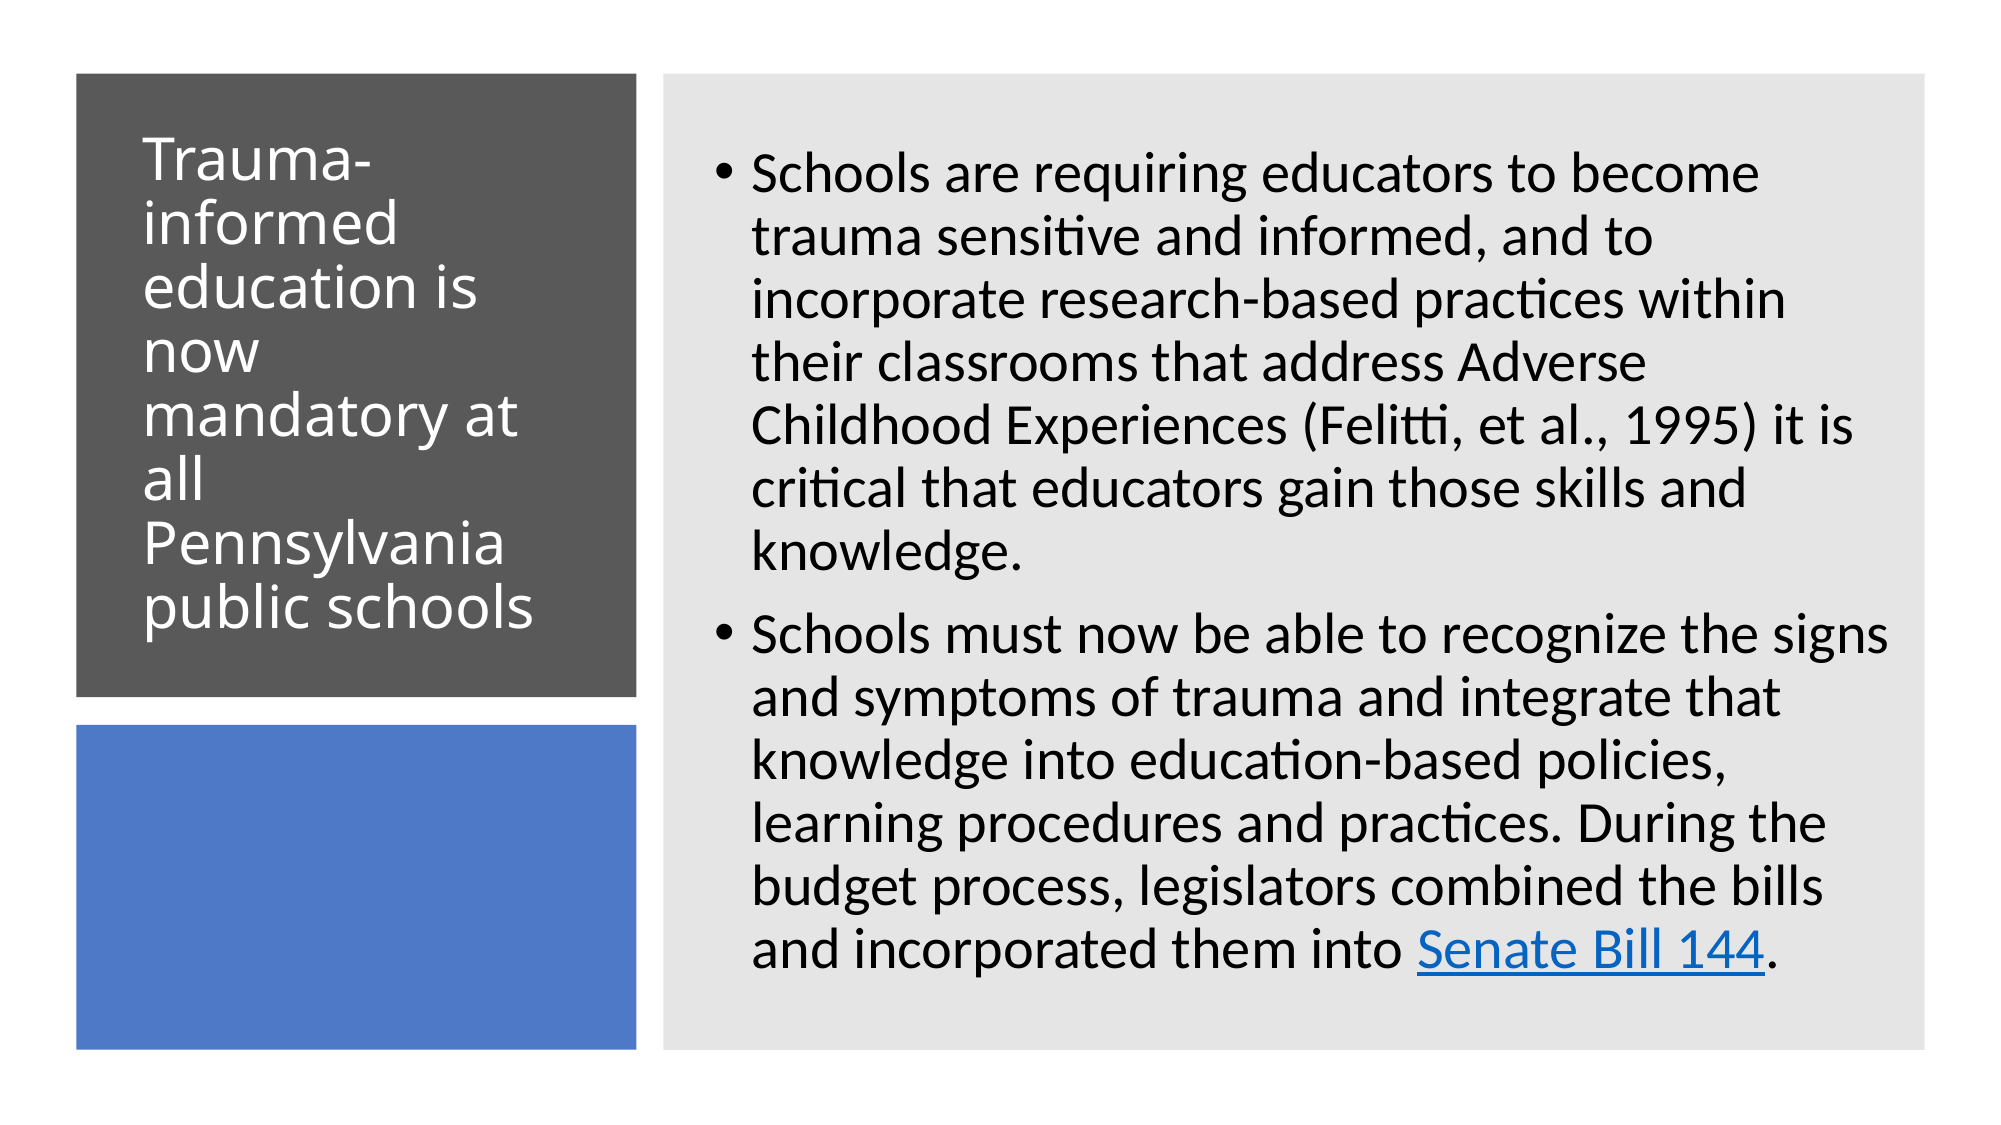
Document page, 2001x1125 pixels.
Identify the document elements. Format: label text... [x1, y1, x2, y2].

list Schools are requiring educators to become trauma sensitive and informed, and to incorporate research-based practices within their classrooms that address Adverse Childhood Experiences (Felitti, et al., 1995) it is critical that educators gain those skills and knowledge. Schools must now be able to recognize the signs and symptoms of trauma and integrate that knowledge into education-based policies, learning procedures and practices. During the budget process, legislators combined the bills and incorporated them into Senate Bill 144. [699, 112, 1912, 1011]
text_box [662, 72, 1926, 1051]
text_box [75, 724, 637, 1051]
title Trauma-informed education is now mandatory at all Pennsylvania public schools [127, 120, 595, 652]
text_box [75, 72, 637, 698]
